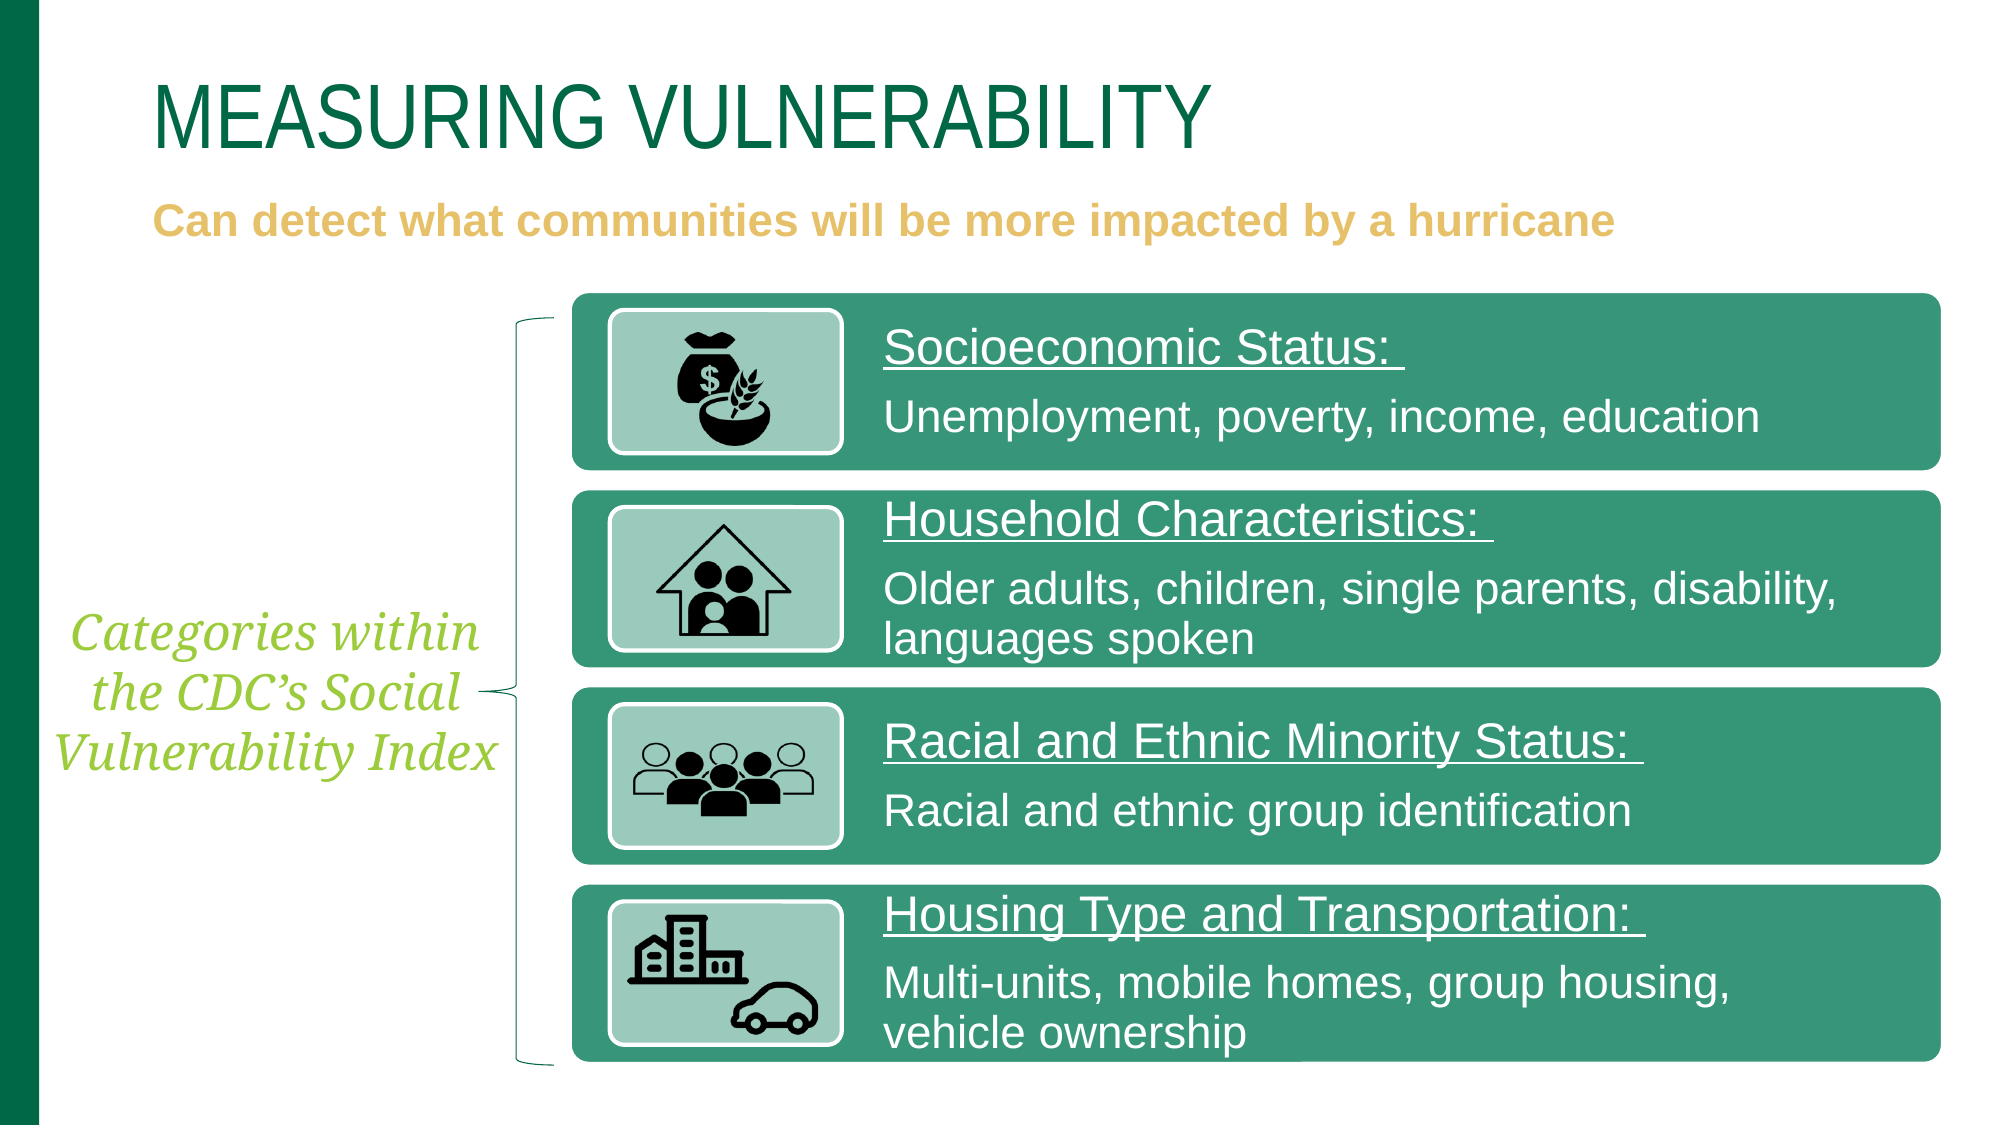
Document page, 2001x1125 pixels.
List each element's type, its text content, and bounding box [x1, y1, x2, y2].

picture [653, 519, 794, 640]
picture [627, 732, 820, 823]
text_box Can detect what communities will be more impacted by a hurricane [137, 278, 1844, 349]
title MEASURING VULNERABILITY [137, 59, 1863, 278]
picture [627, 912, 819, 1036]
text_box Categories within the CDC’s Social Vulnerability Index [35, 592, 515, 788]
text_box [478, 317, 554, 1066]
picture [667, 332, 780, 446]
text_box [570, 292, 1942, 1064]
